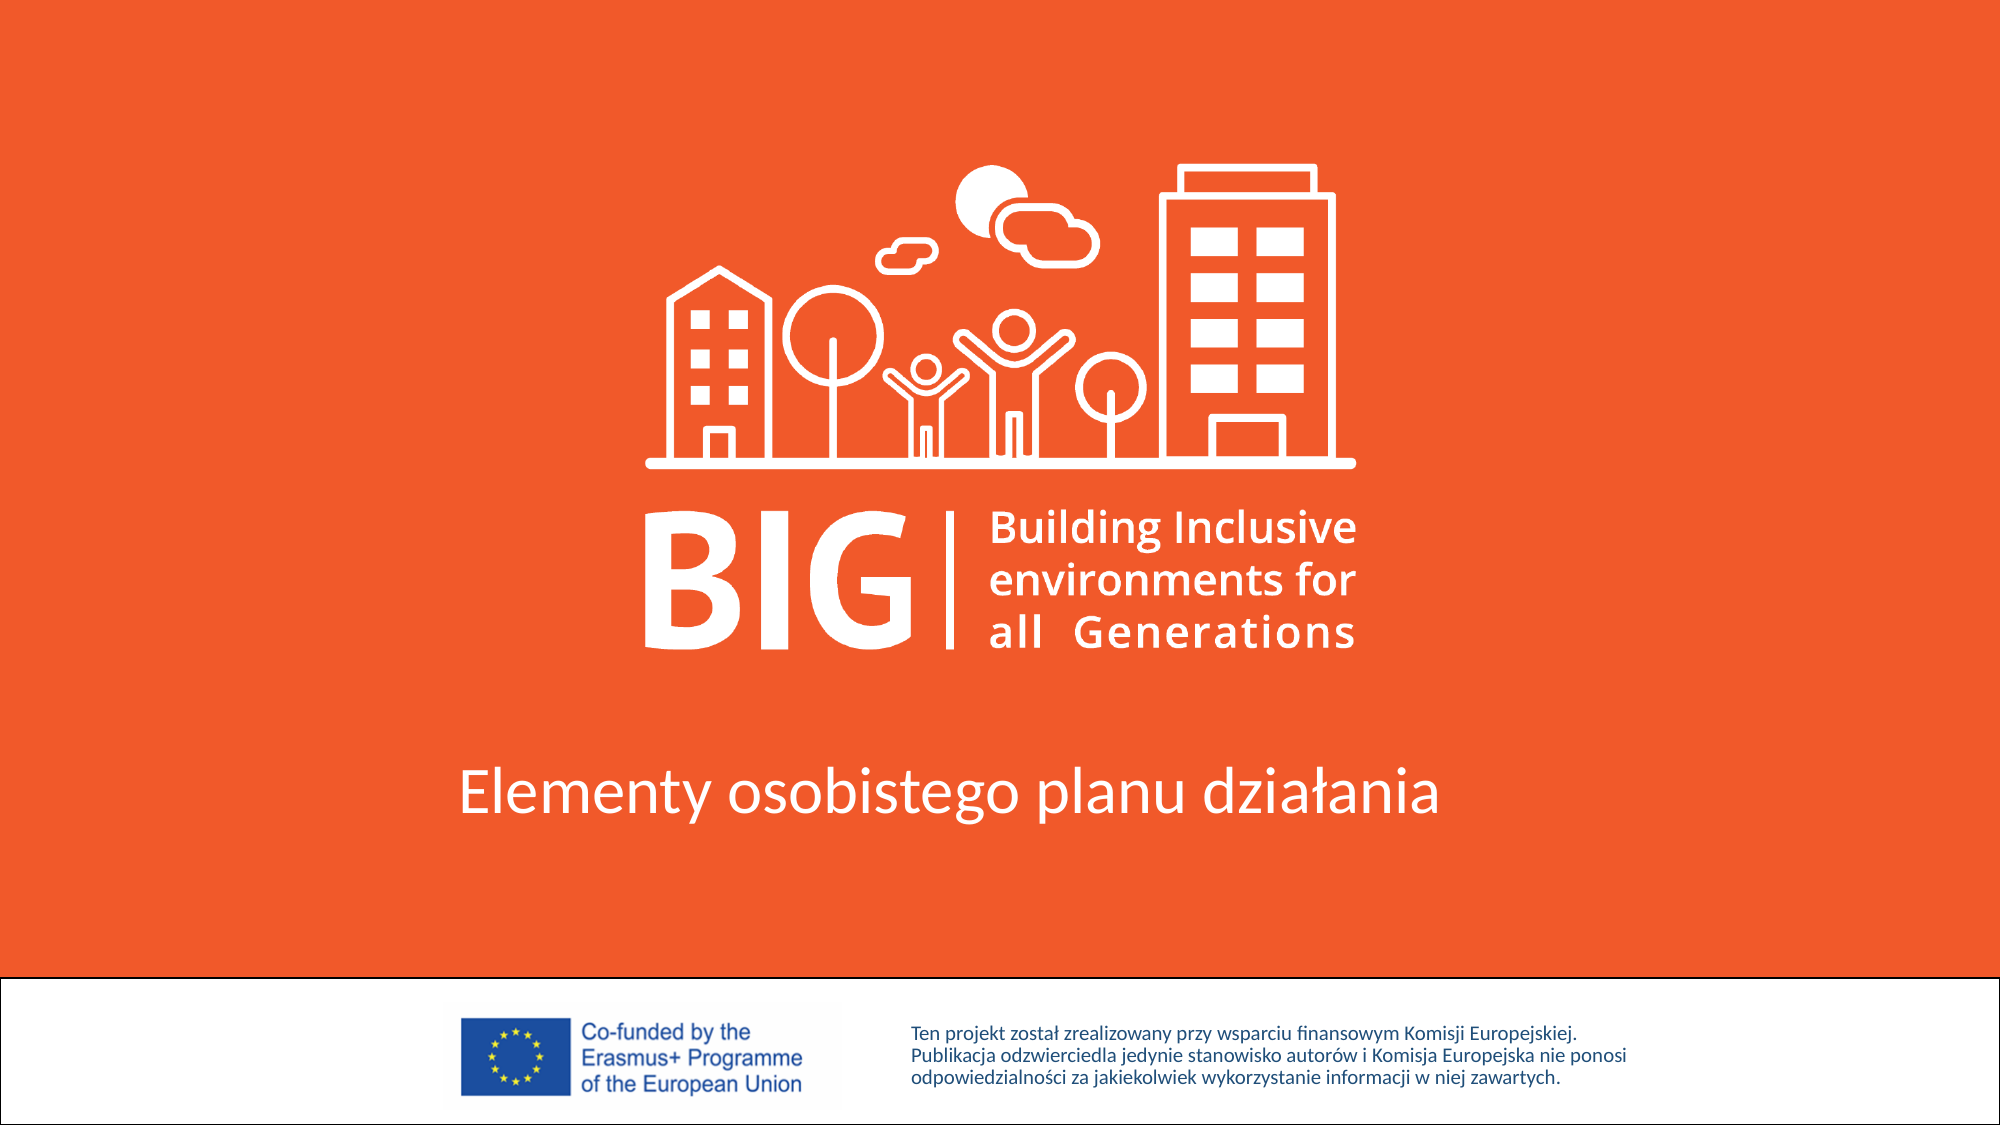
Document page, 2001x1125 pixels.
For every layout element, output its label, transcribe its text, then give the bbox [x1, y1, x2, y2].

text_box [0, 977, 2000, 1125]
picture [0, 0, 2000, 977]
table_header Ten projekt został zrealizowany przy wsparciu finansowym Komisji Europejskiej. Publikacja odzwierciedla jedynie stanowisko autorów i Komisja Europejska nie ponosi odpowiedzialności za jakiekolwiek wykorzystanie informacji w niej zawartych. [901, 983, 1664, 1107]
text_box Elementy osobistego planu działania [443, 739, 1676, 834]
picture [443, 1002, 842, 1110]
